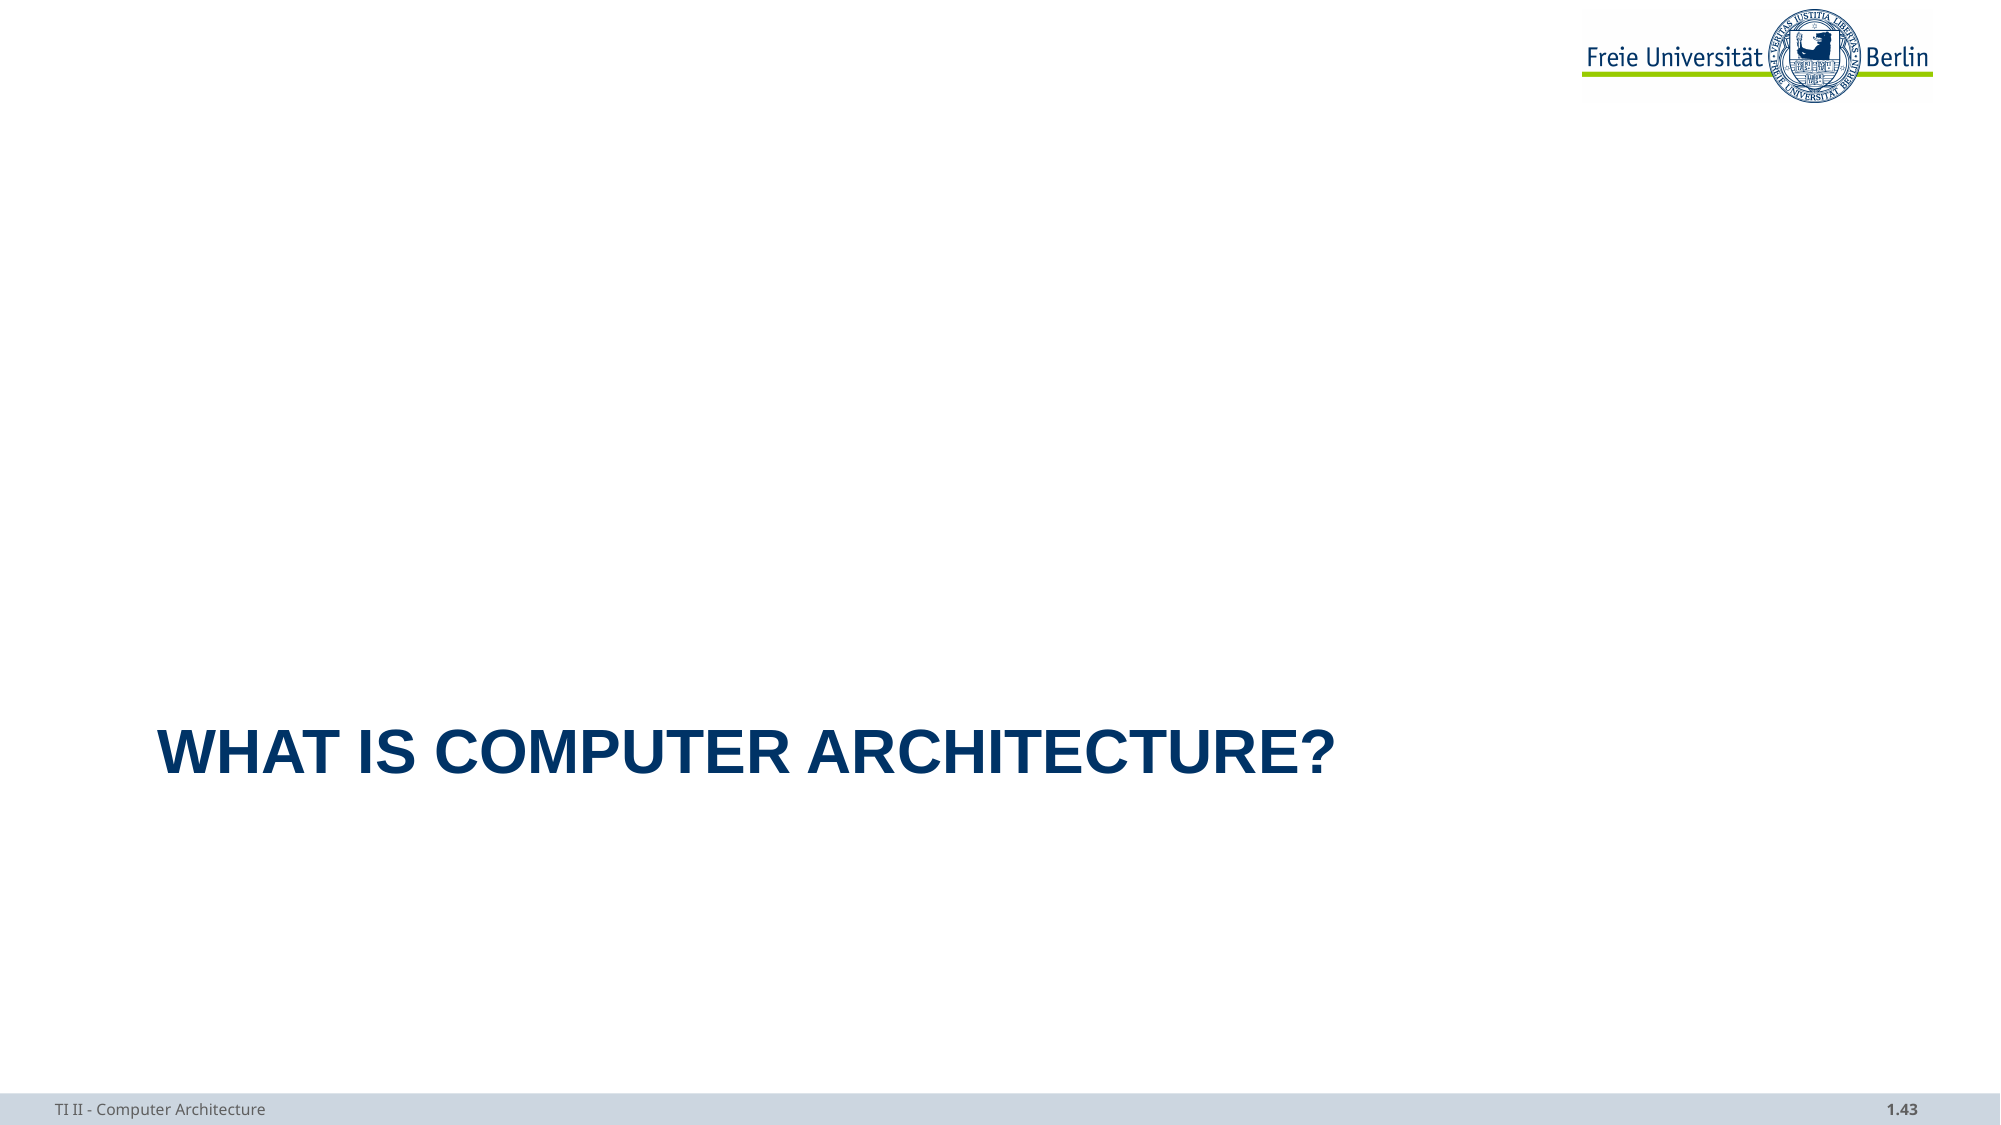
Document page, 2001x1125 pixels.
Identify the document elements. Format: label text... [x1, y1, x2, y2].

picture [1582, 9, 1933, 103]
title What is Computer Architecture? [157, 722, 1859, 947]
footer TI II - Computer Architecture [54, 1091, 1363, 1125]
